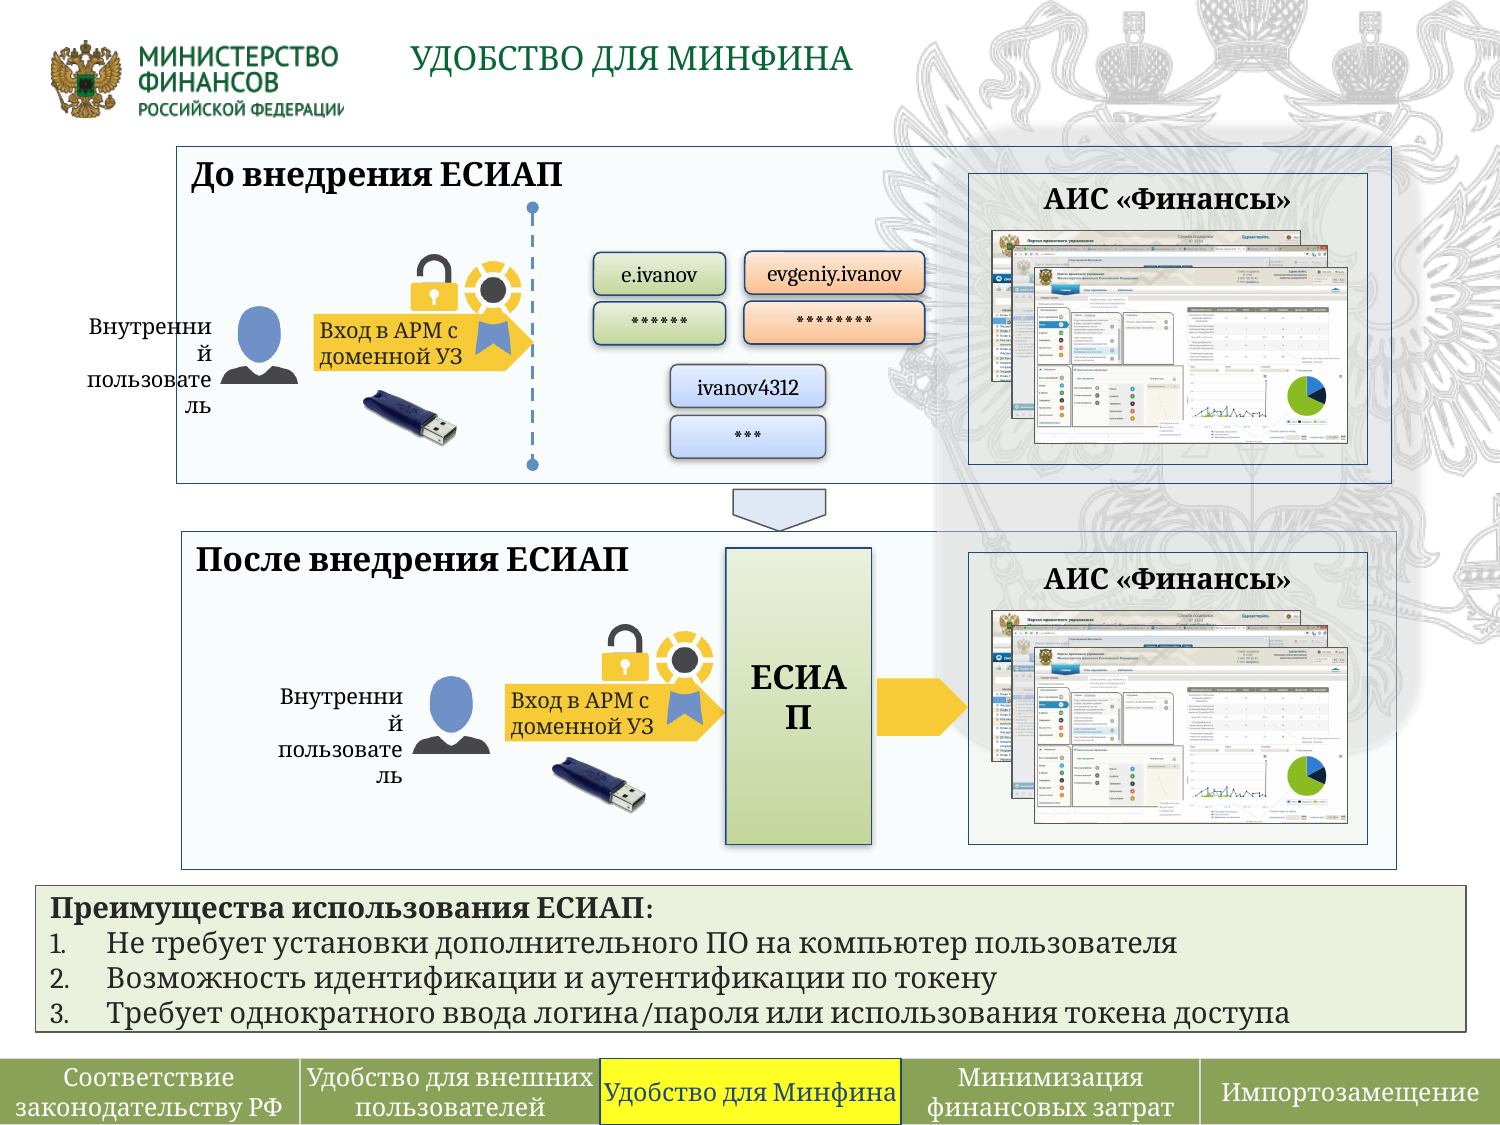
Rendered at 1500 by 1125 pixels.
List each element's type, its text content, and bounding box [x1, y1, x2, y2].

picture [220, 305, 298, 384]
text_box ivanov4312 [669, 363, 827, 409]
text_box e.ivanov [592, 251, 727, 296]
text_box УДОБСТВО ДЛЯ МИНФИНА [395, 29, 1479, 89]
text_box АИС «Финансы» [968, 173, 1368, 465]
text_box evgeniy.ivanov [743, 250, 926, 295]
text_box До внедрения ЕСИАП [176, 146, 1392, 484]
text_box [733, 489, 826, 532]
text_box Удобство для внешних пользователей [300, 1058, 600, 1125]
text_box Вход в АРМ с доменной УЗ [313, 313, 514, 372]
text_box Внутренний пользователь [249, 675, 418, 796]
text_box Удобство для Минфина [600, 1058, 902, 1125]
picture [352, 378, 469, 459]
picture [992, 610, 1348, 824]
text_box После внедрения ЕСИАП [181, 531, 1397, 870]
text_box ******** [743, 300, 926, 345]
text_box *** [669, 414, 827, 459]
text_box ЕСИАП [725, 547, 872, 845]
text_box АИС «Финансы» [968, 552, 1368, 845]
text_box Минимизация финансовых затрат [902, 1058, 1200, 1125]
picture [598, 624, 734, 725]
picture [411, 676, 490, 754]
text_box [876, 678, 969, 736]
text_box Преимущества использования ЕСИАП: Не требует установки дополнительного ПО на компьютер пользователя Возможность идентификации и аутентификации по токену Требует однократного ввода логина/пароля или использования токена доступа [35, 885, 1466, 1033]
picture [992, 230, 1348, 444]
text_box [936, 121, 1426, 750]
picture [541, 744, 658, 826]
text_box Вход в АРМ с доменной УЗ [504, 683, 705, 742]
text_box Соответствие законодательству РФ [0, 1058, 300, 1125]
text_box ****** [592, 301, 727, 346]
text_box Импортозамещение [1200, 1058, 1500, 1125]
text_box Внутренний пользователь [58, 305, 227, 426]
picture [407, 254, 543, 355]
